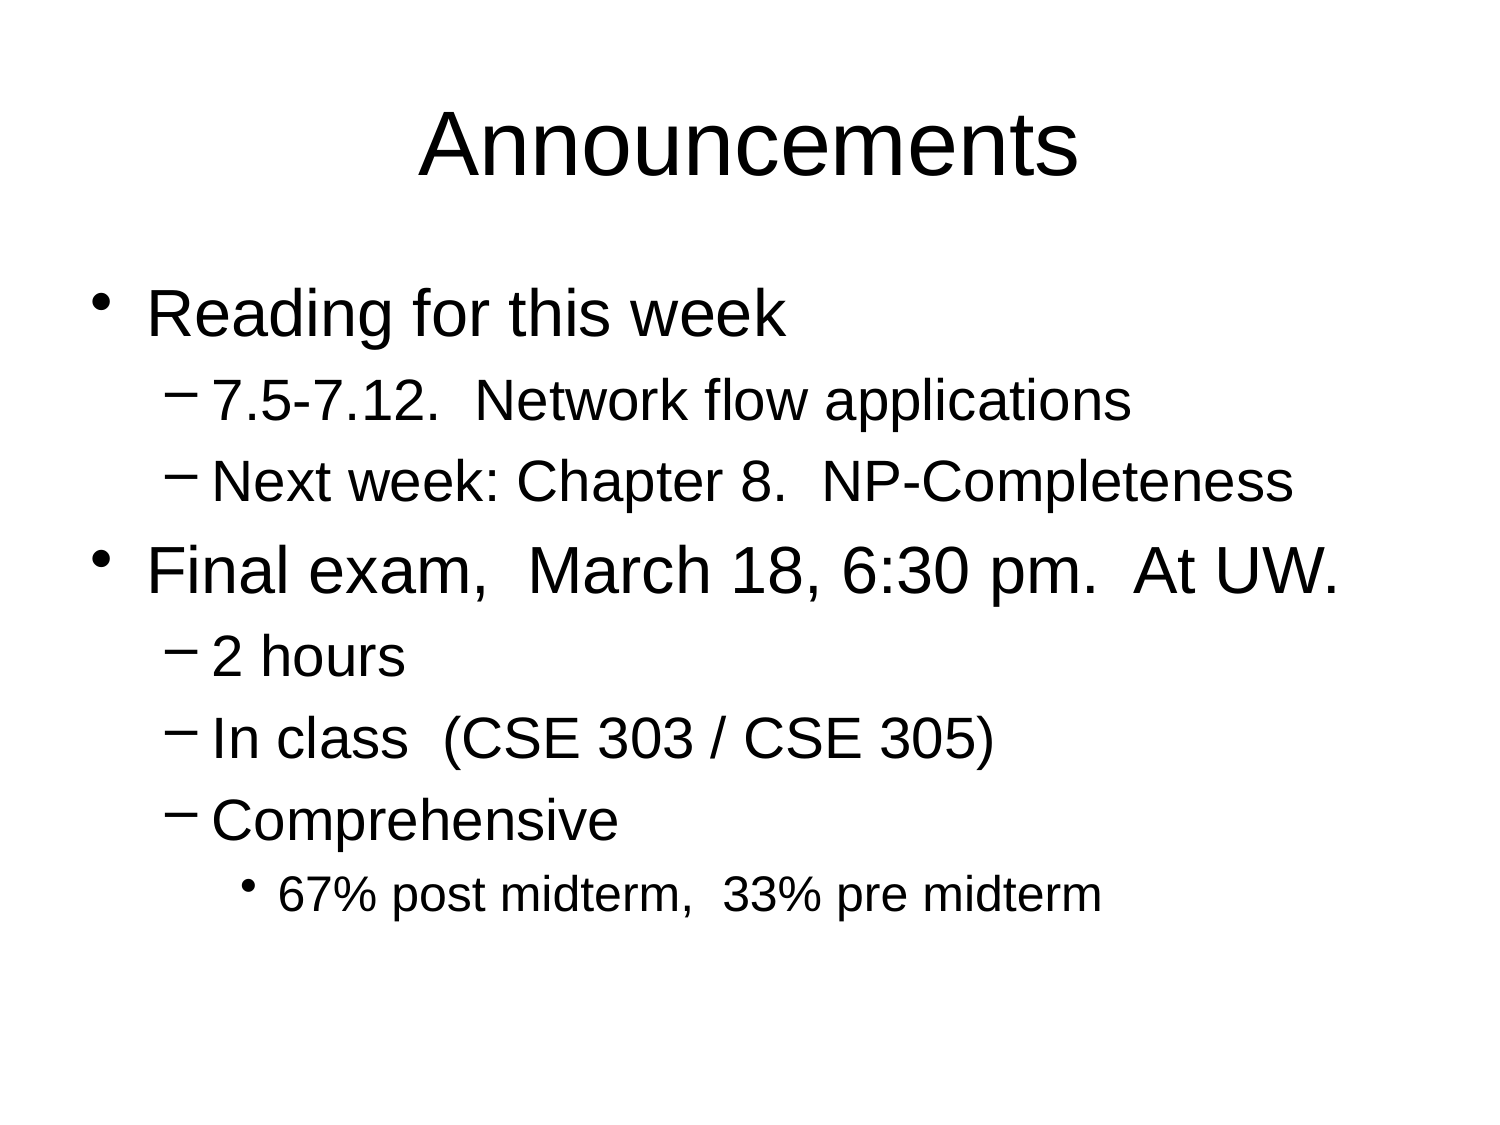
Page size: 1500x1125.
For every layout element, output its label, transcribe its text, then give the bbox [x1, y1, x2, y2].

list Reading for this week 7.5-7.12. Network flow applications Next week: Chapter 8. NP-Completeness Final exam, March 18, 6:30 pm. At UW. 2 hours In class (CSE 303 / CSE 305) Comprehensive 67% post midterm, 33% pre midterm [75, 262, 1425, 1005]
title Announcements [75, 45, 1425, 233]
